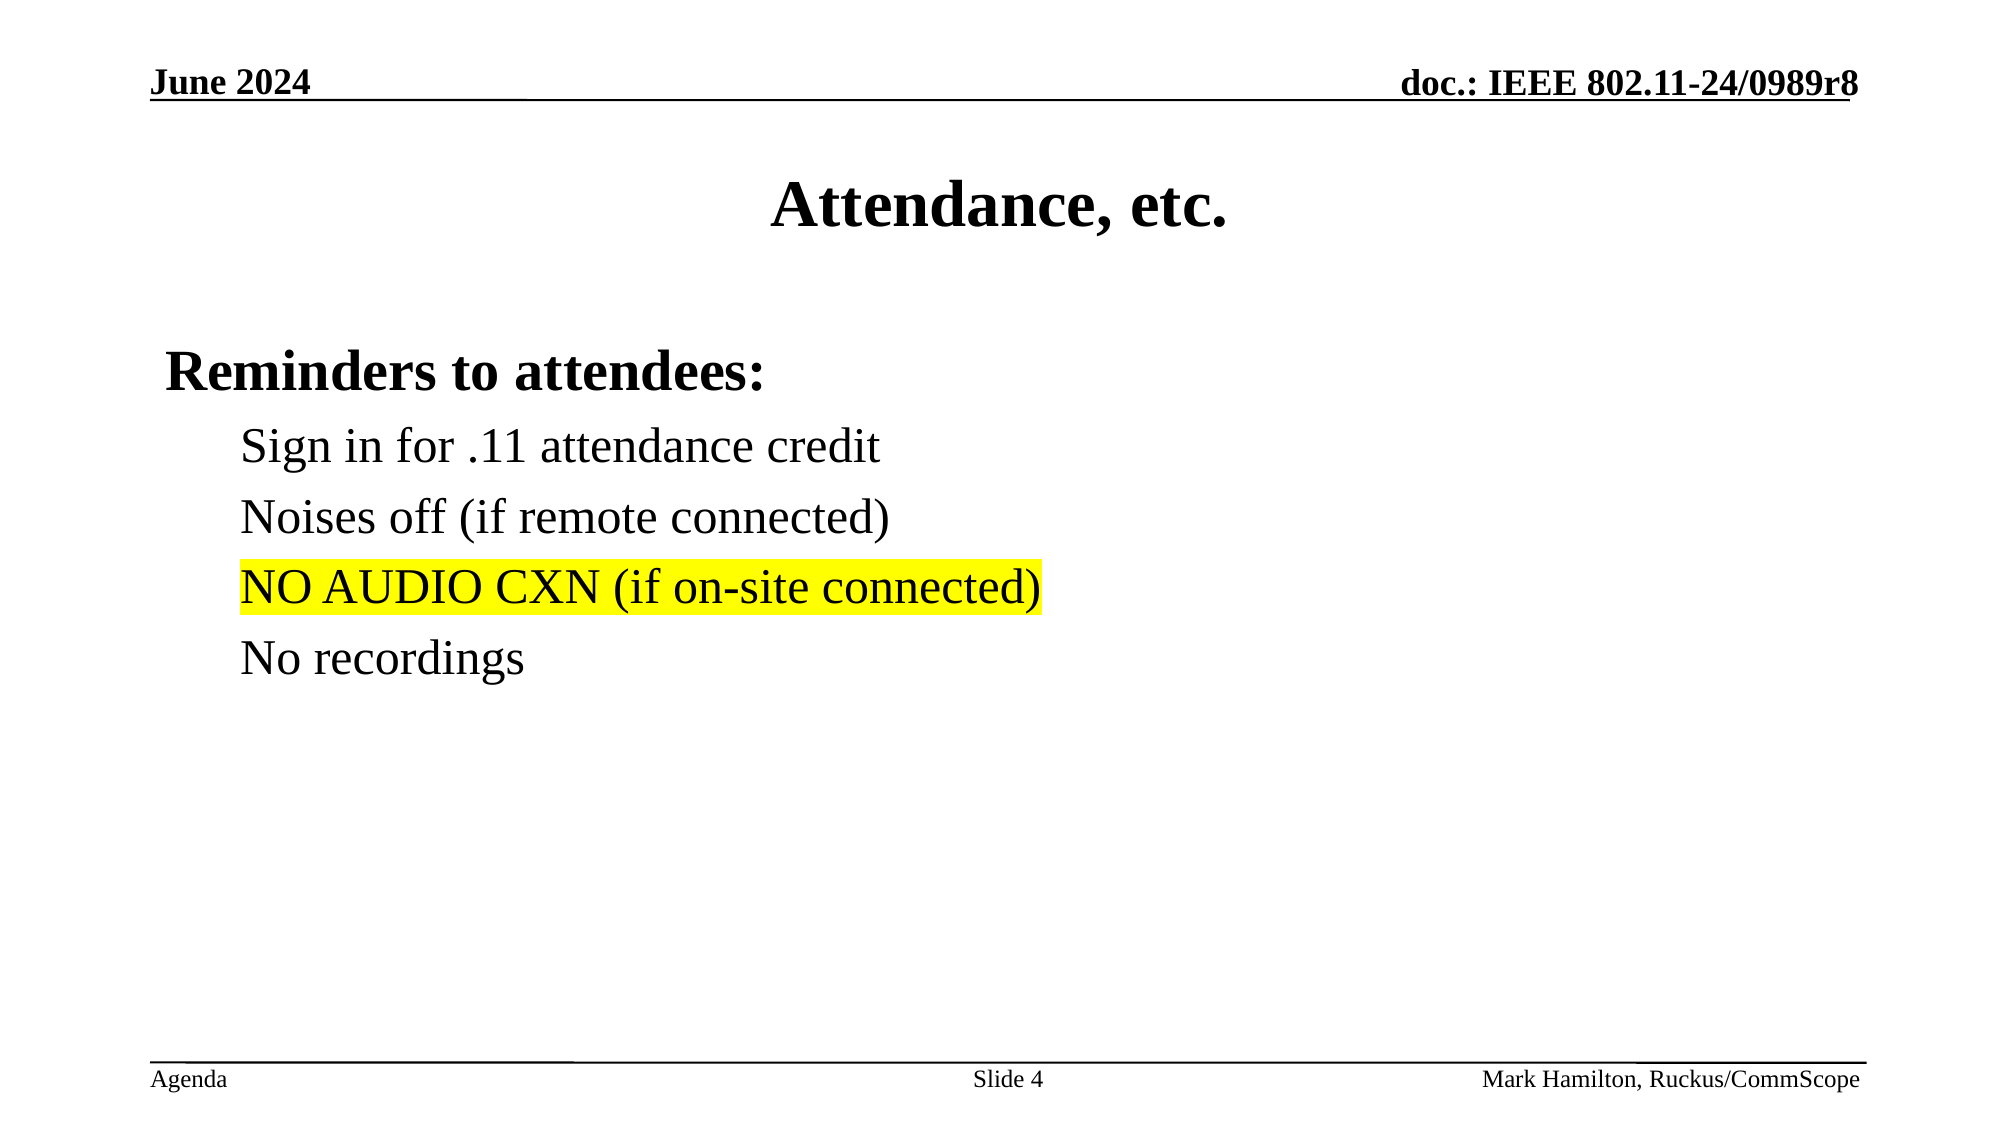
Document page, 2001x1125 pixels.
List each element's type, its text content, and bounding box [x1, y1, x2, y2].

list Reminders to attendees: Sign in for .11 attendance credit Noises off (if remote connected) NO AUDIO CXN (if on-site connected) No recordings [149, 324, 1850, 1000]
title Attendance, etc. [149, 112, 1850, 288]
slide_number Slide 4 [950, 1061, 1067, 1123]
